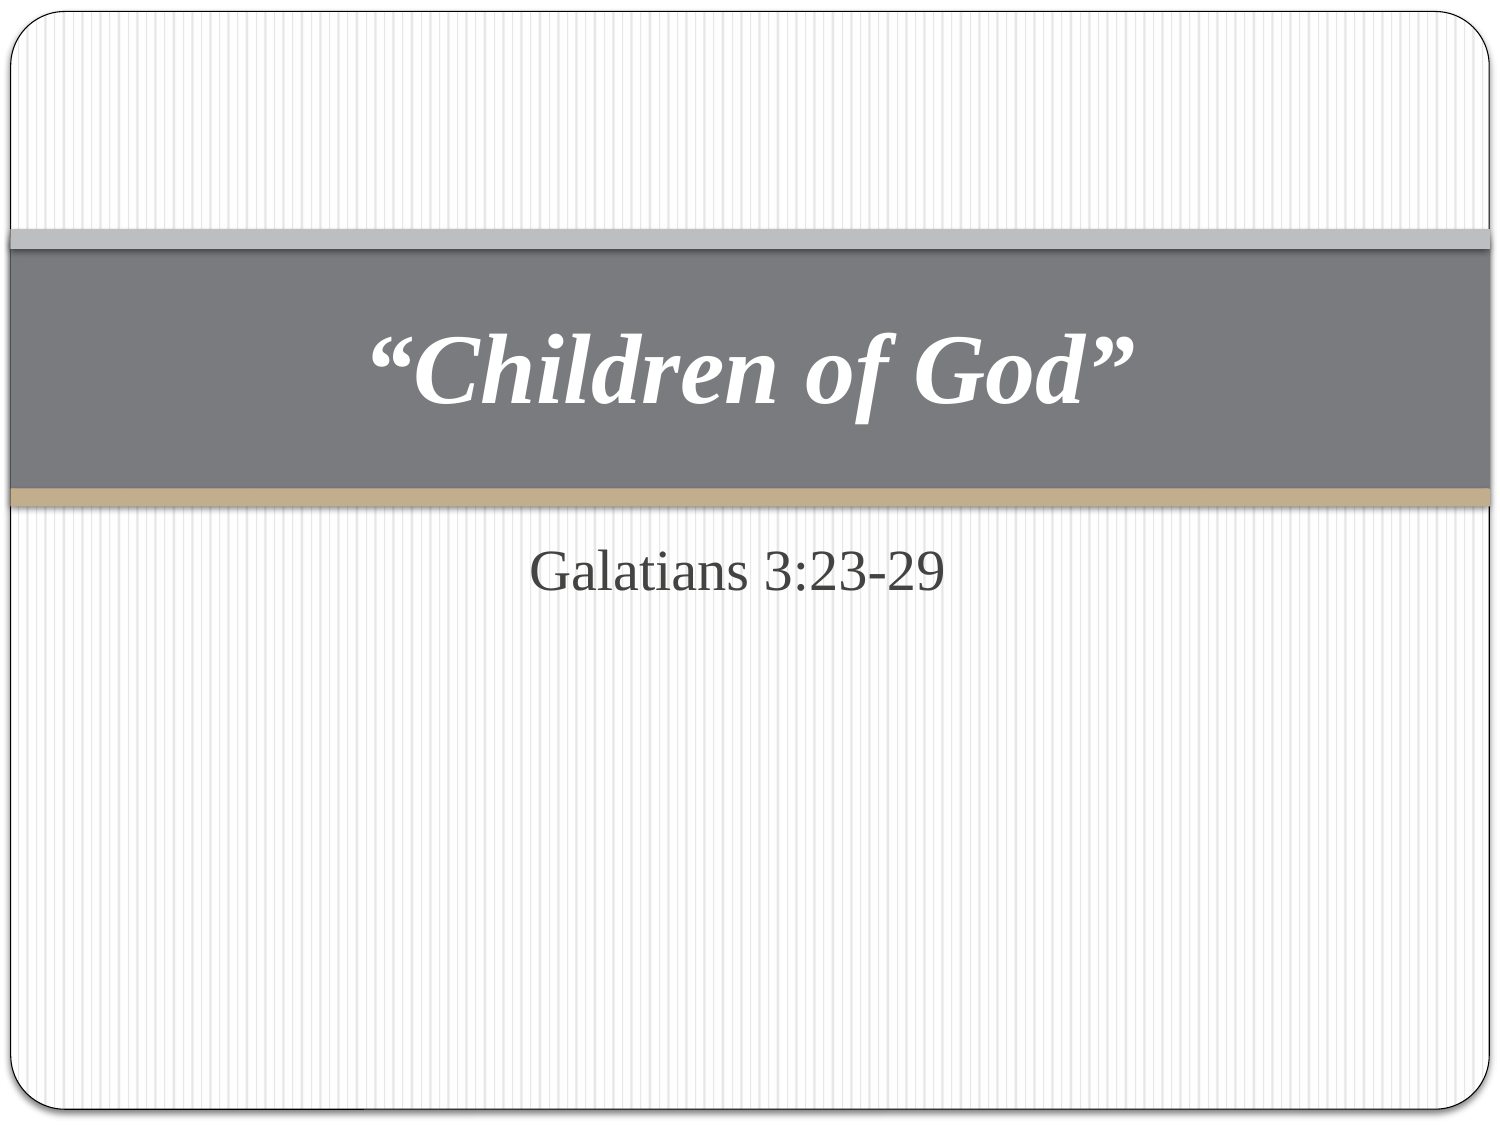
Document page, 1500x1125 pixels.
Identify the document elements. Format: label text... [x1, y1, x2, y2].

subtitle Galatians 3:23-29 [212, 525, 1263, 788]
title “Children of God” [75, 247, 1425, 489]
